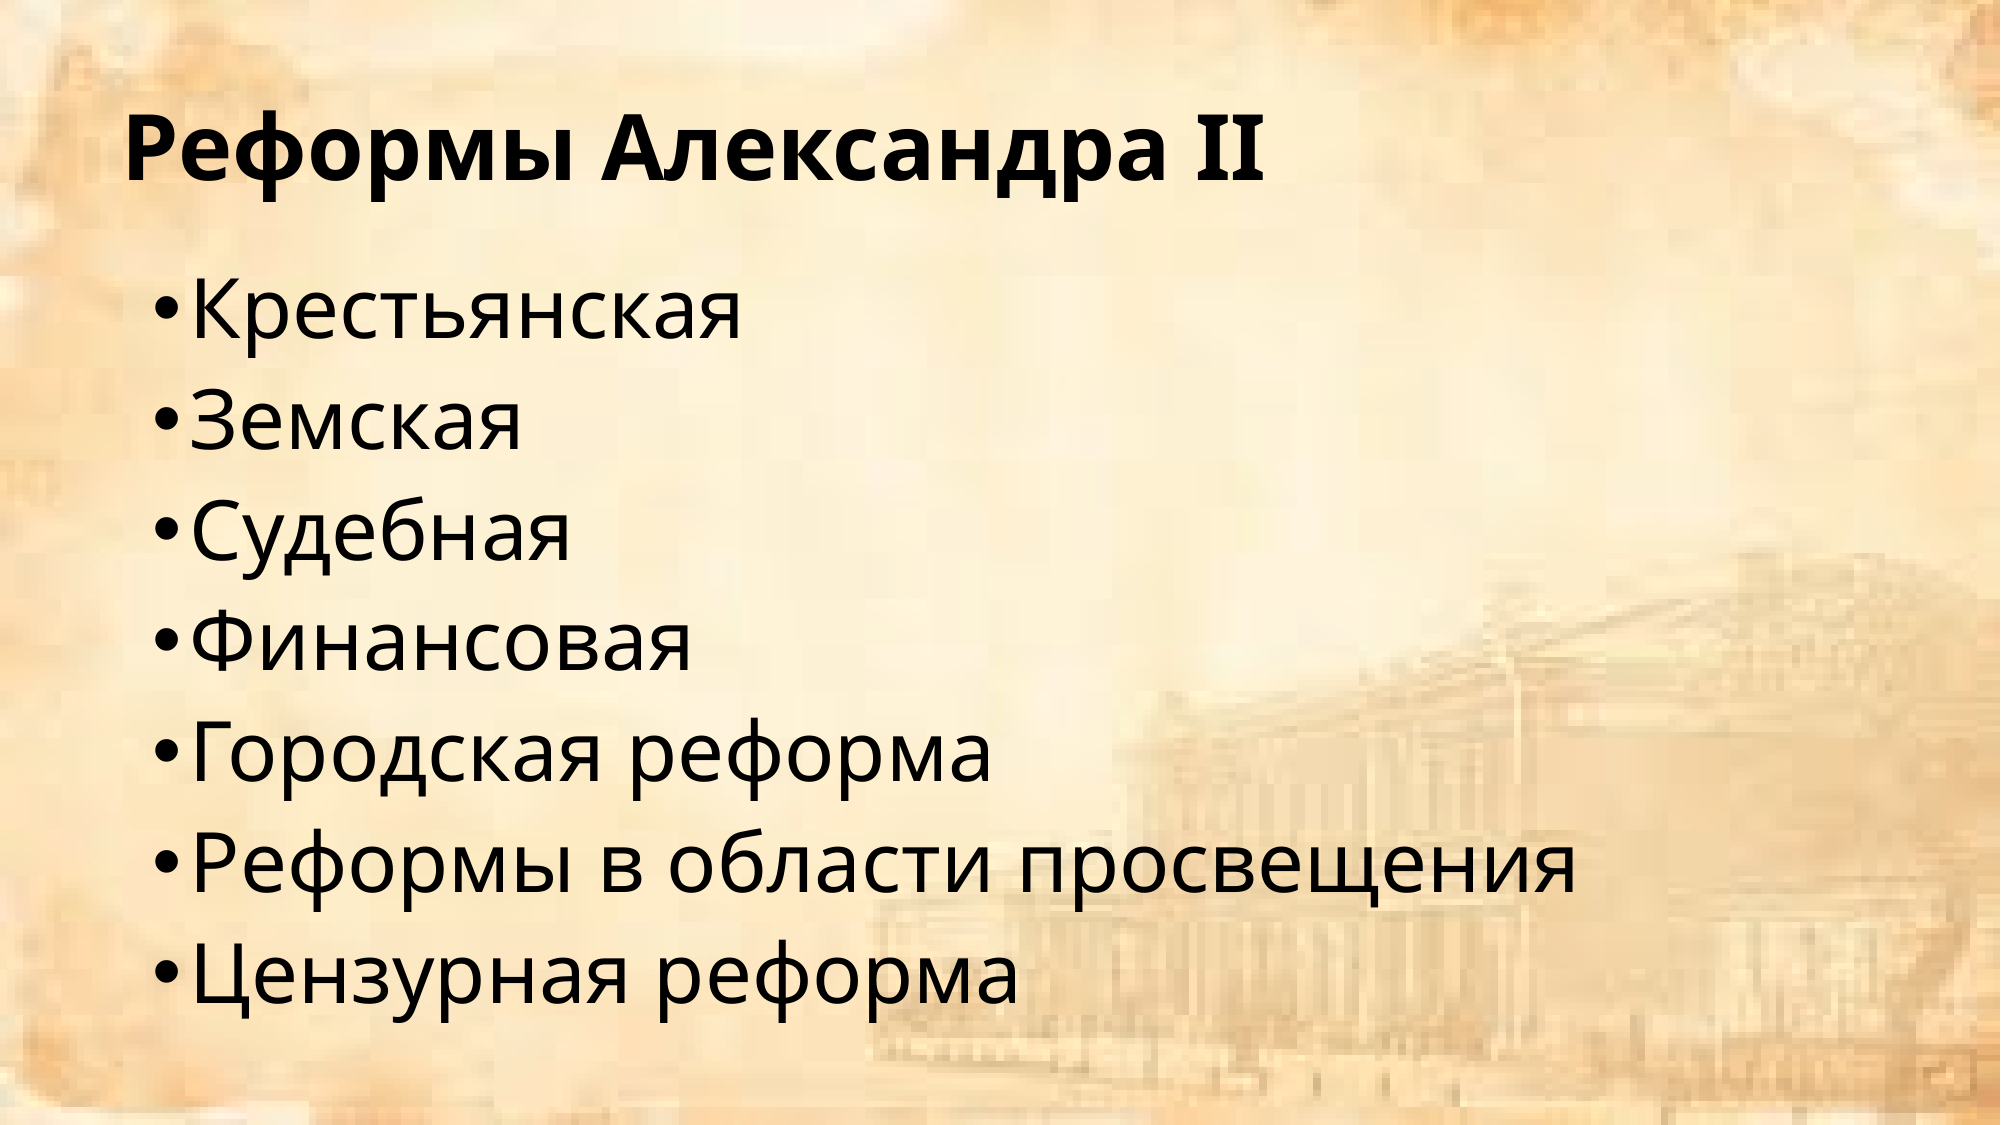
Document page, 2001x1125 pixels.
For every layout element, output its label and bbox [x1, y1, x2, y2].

list [0, 0, 2000, 1125]
